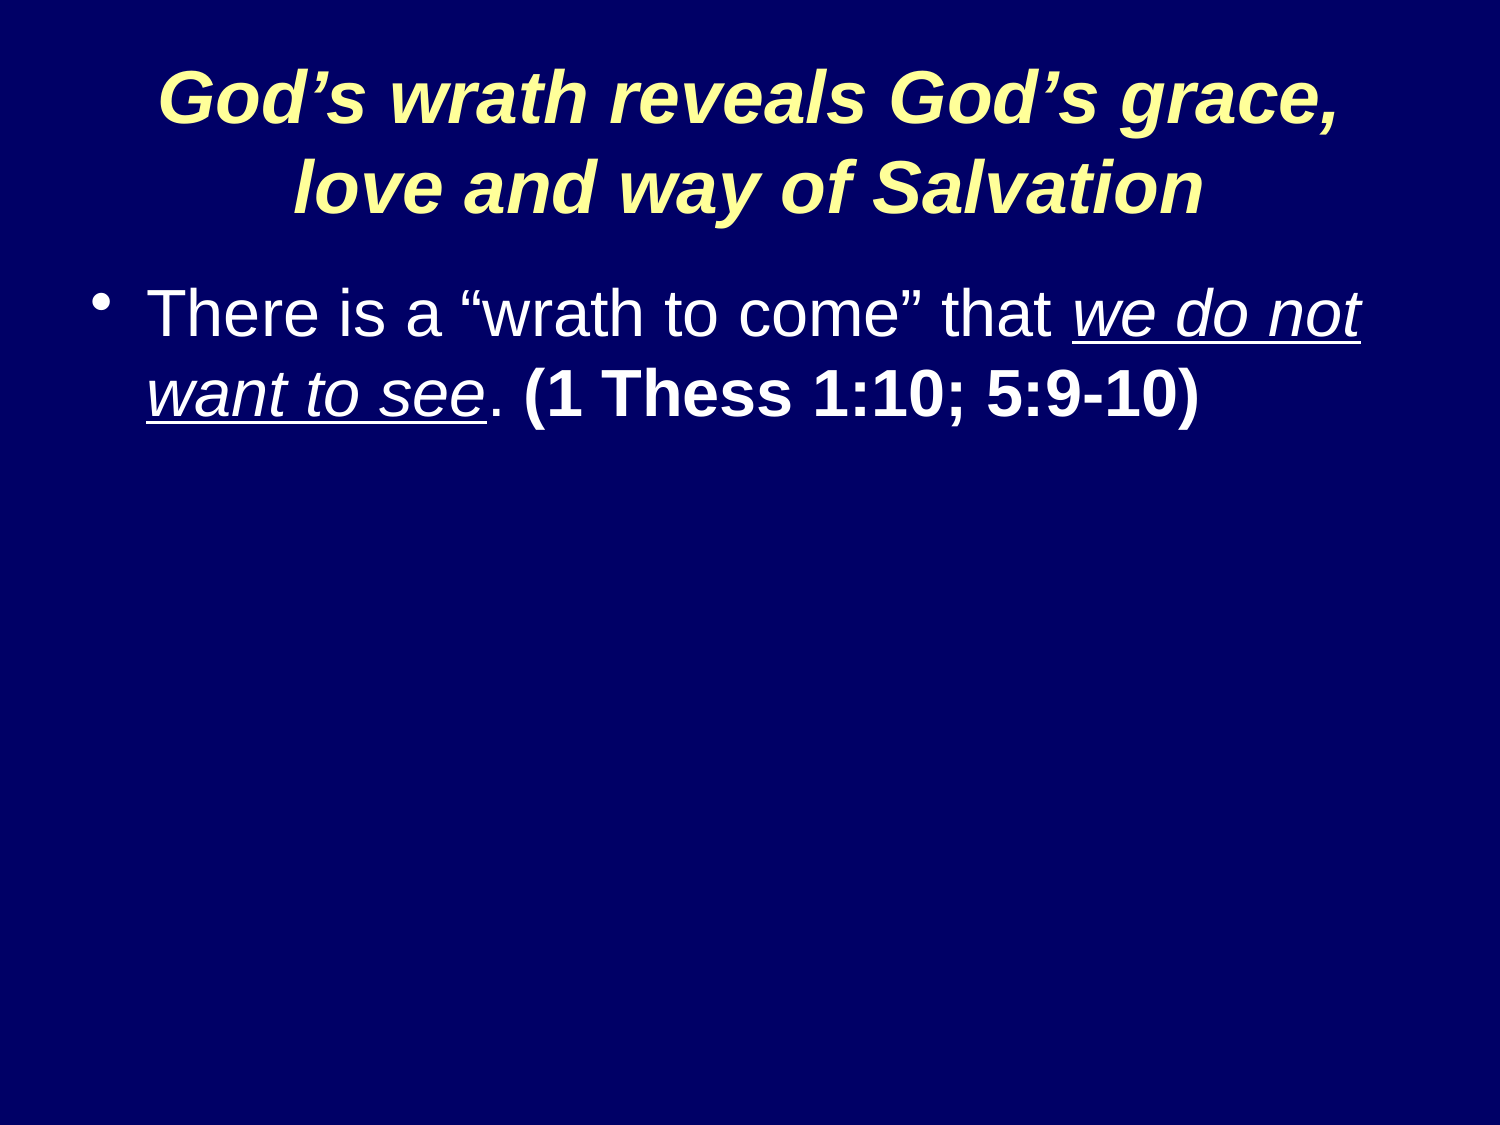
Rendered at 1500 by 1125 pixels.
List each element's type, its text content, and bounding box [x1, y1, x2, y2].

title God’s wrath reveals God’s grace, love and way of Salvation [75, 45, 1425, 233]
list There is a “wrath to come” that we do not want to see. (1 Thess 1:10; 5:9-10) [75, 262, 1425, 1005]
